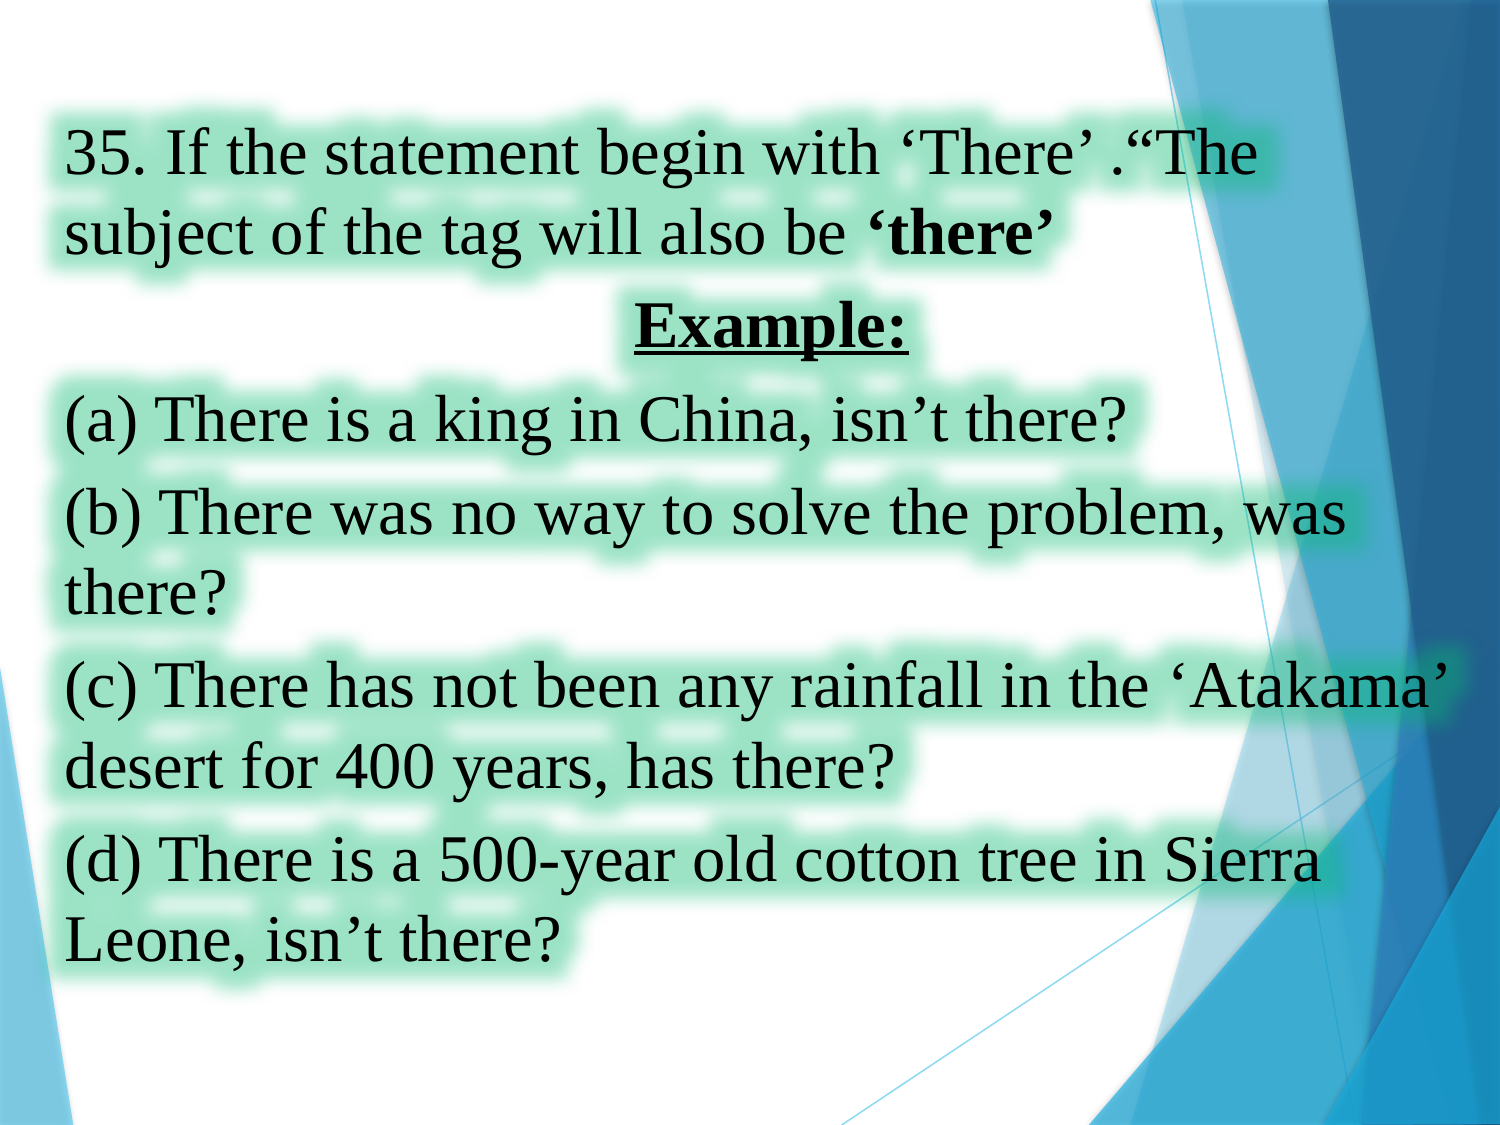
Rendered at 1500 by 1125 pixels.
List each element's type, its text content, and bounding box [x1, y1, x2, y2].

text_box 35. If the statement begin with ‘There’ .“The subject of the tag will also be ‘there’ Example: (a) There is a king in China, isn’t there? (b) There was no way to solve the problem, was there? (c) There has not been any rainfall in the ‘Atakama’ desert for 400 years, has there? (d) There is a 500-year old cotton tree in Sierra Leone, isn’t there? [49, 99, 1475, 1050]
